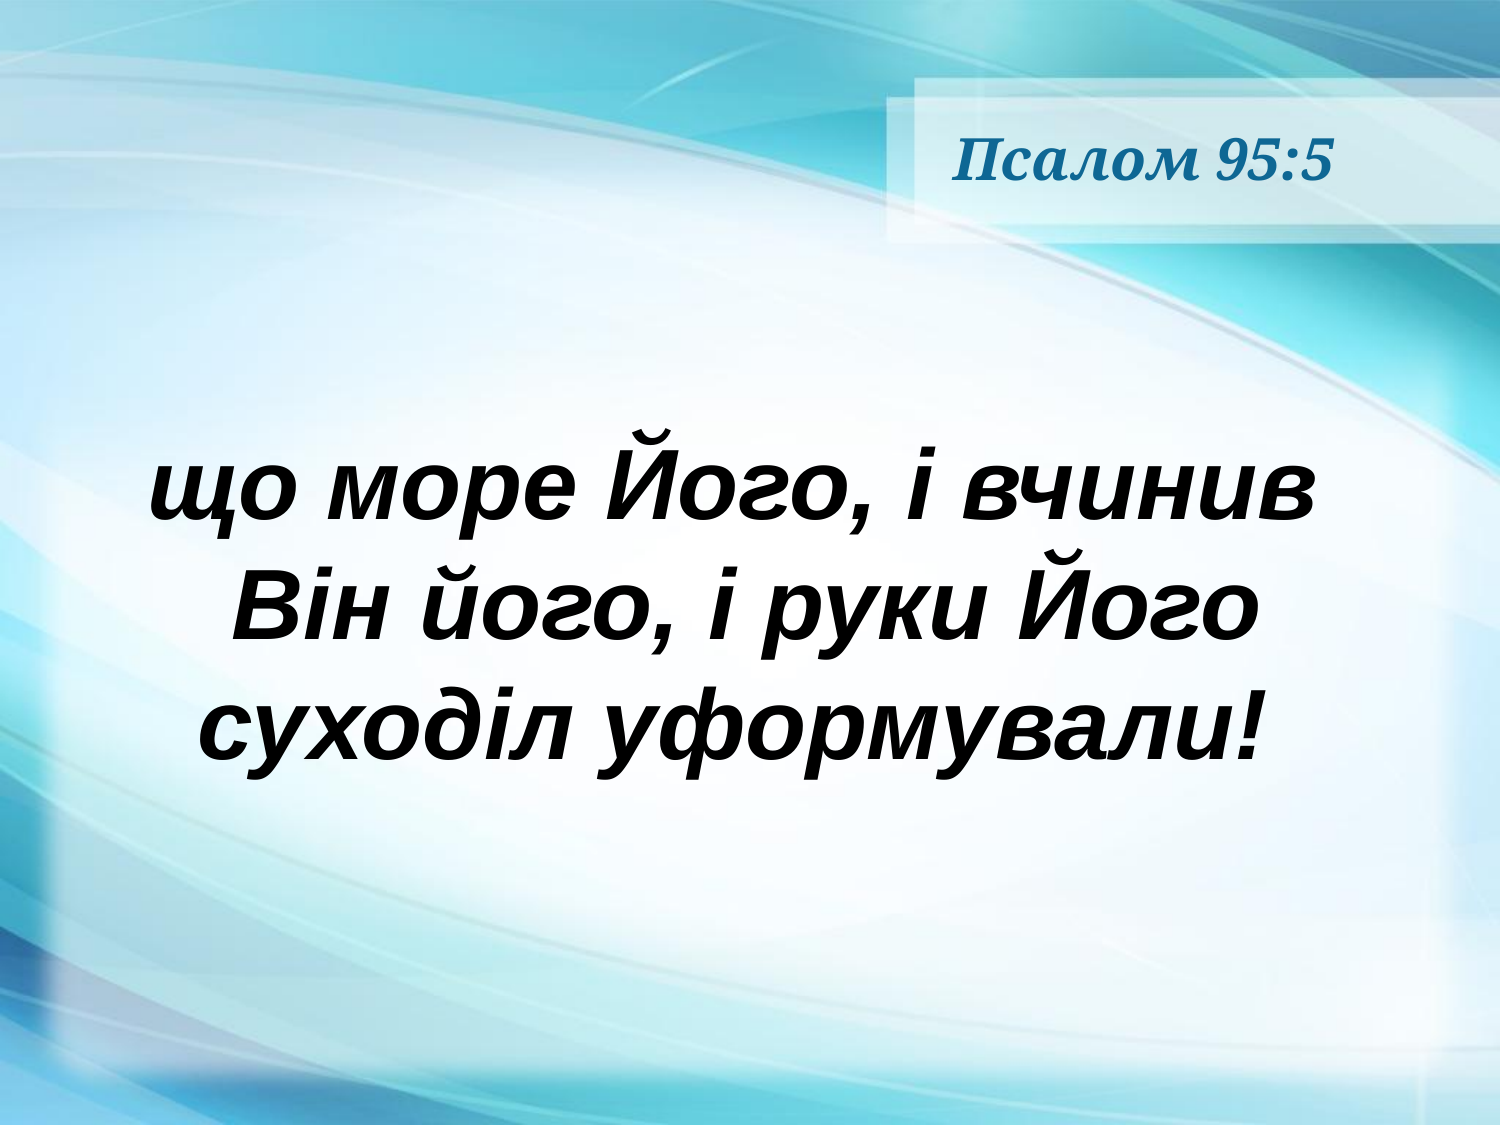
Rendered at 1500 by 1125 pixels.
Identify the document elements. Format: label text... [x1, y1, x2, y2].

title Псалом 95:5 [938, 113, 1471, 200]
picture [0, 0, 1500, 1125]
text_box що море Його, і вчинив Він його, і руки Його суходіл уформували! [76, 397, 1418, 787]
